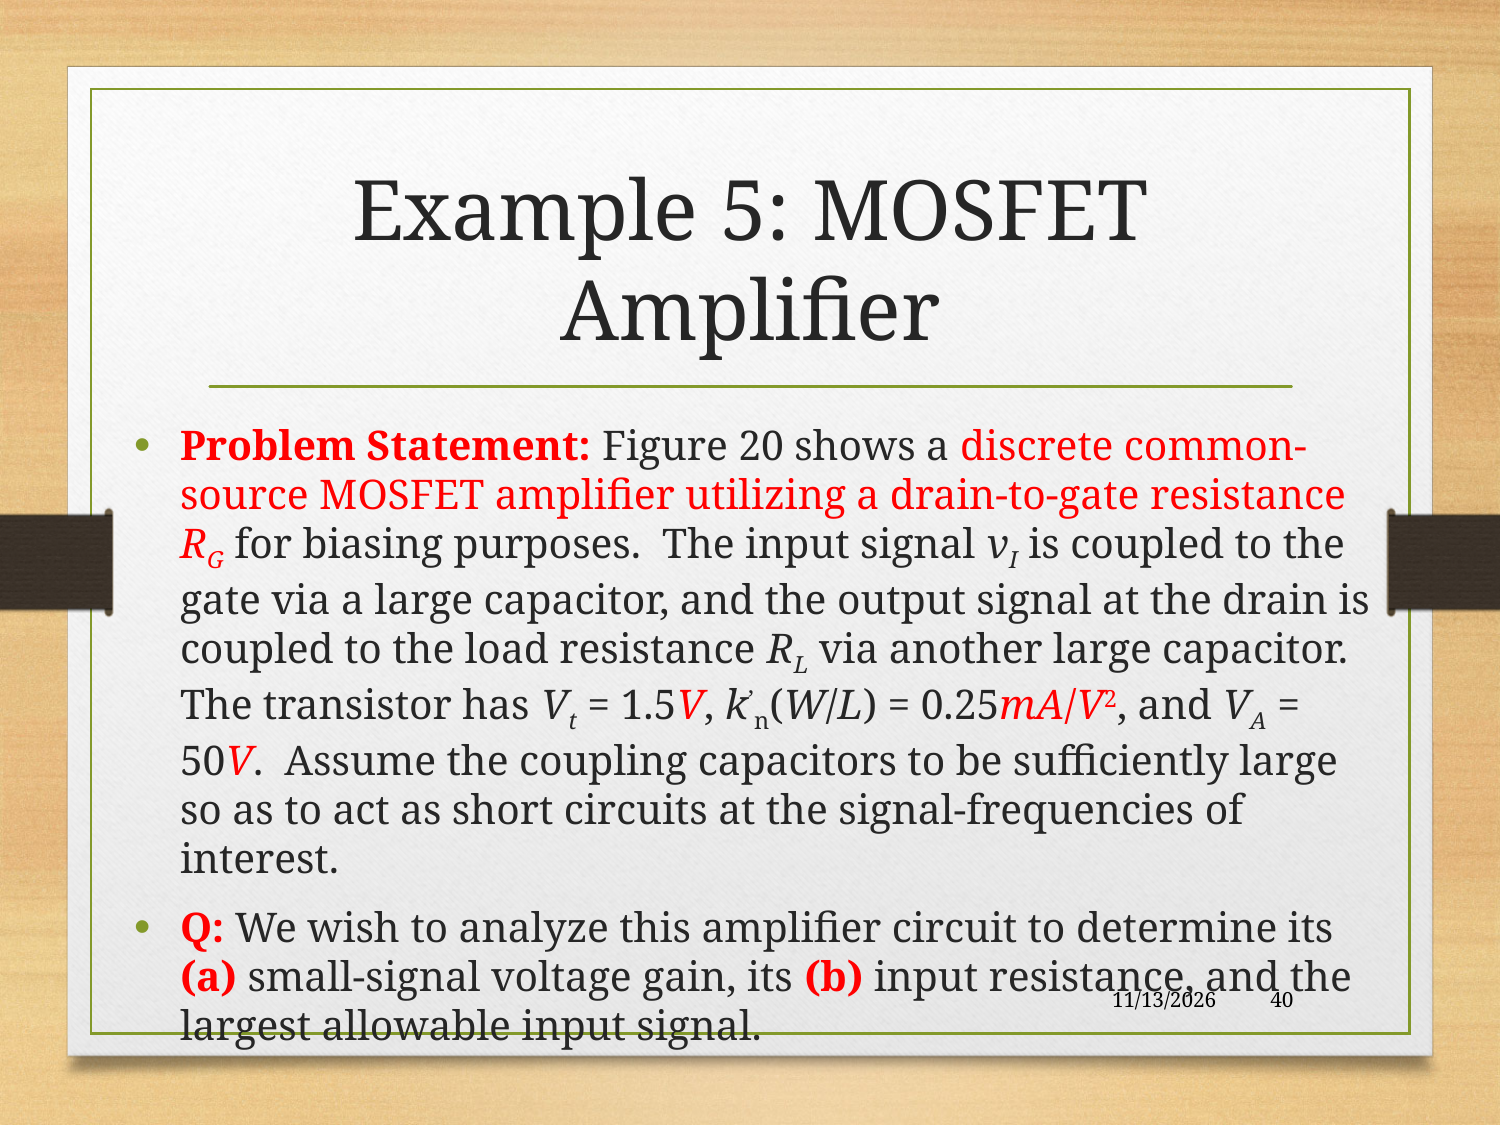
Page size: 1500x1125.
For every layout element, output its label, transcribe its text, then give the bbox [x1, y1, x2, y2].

list Problem Statement: Figure 20 shows a discrete common-source MOSFET amplifier utilizing a drain-to-gate resistance RG for biasing purposes. The input signal vI is coupled to the gate via a large capacitor, and the output signal at the drain is coupled to the load resistance RL via another large capacitor. The transistor has Vt = 1.5V, k’n(W/L) = 0.25mA/V2, and VA = 50V. Assume the coupling capacitors to be sufficiently large so as to act as short circuits at the signal-frequencies of interest. Q: We wish to analyze this amplifier circuit to determine its (a) small-signal voltage gain, its (b) input resistance, and the largest allowable input signal. [119, 412, 1395, 1061]
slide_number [1042, 977, 1232, 1024]
title Example 5: MOSFET Amplifier [193, 150, 1309, 365]
slide_number 40 [1243, 977, 1309, 1024]
picture [0, 0, 1500, 1125]
